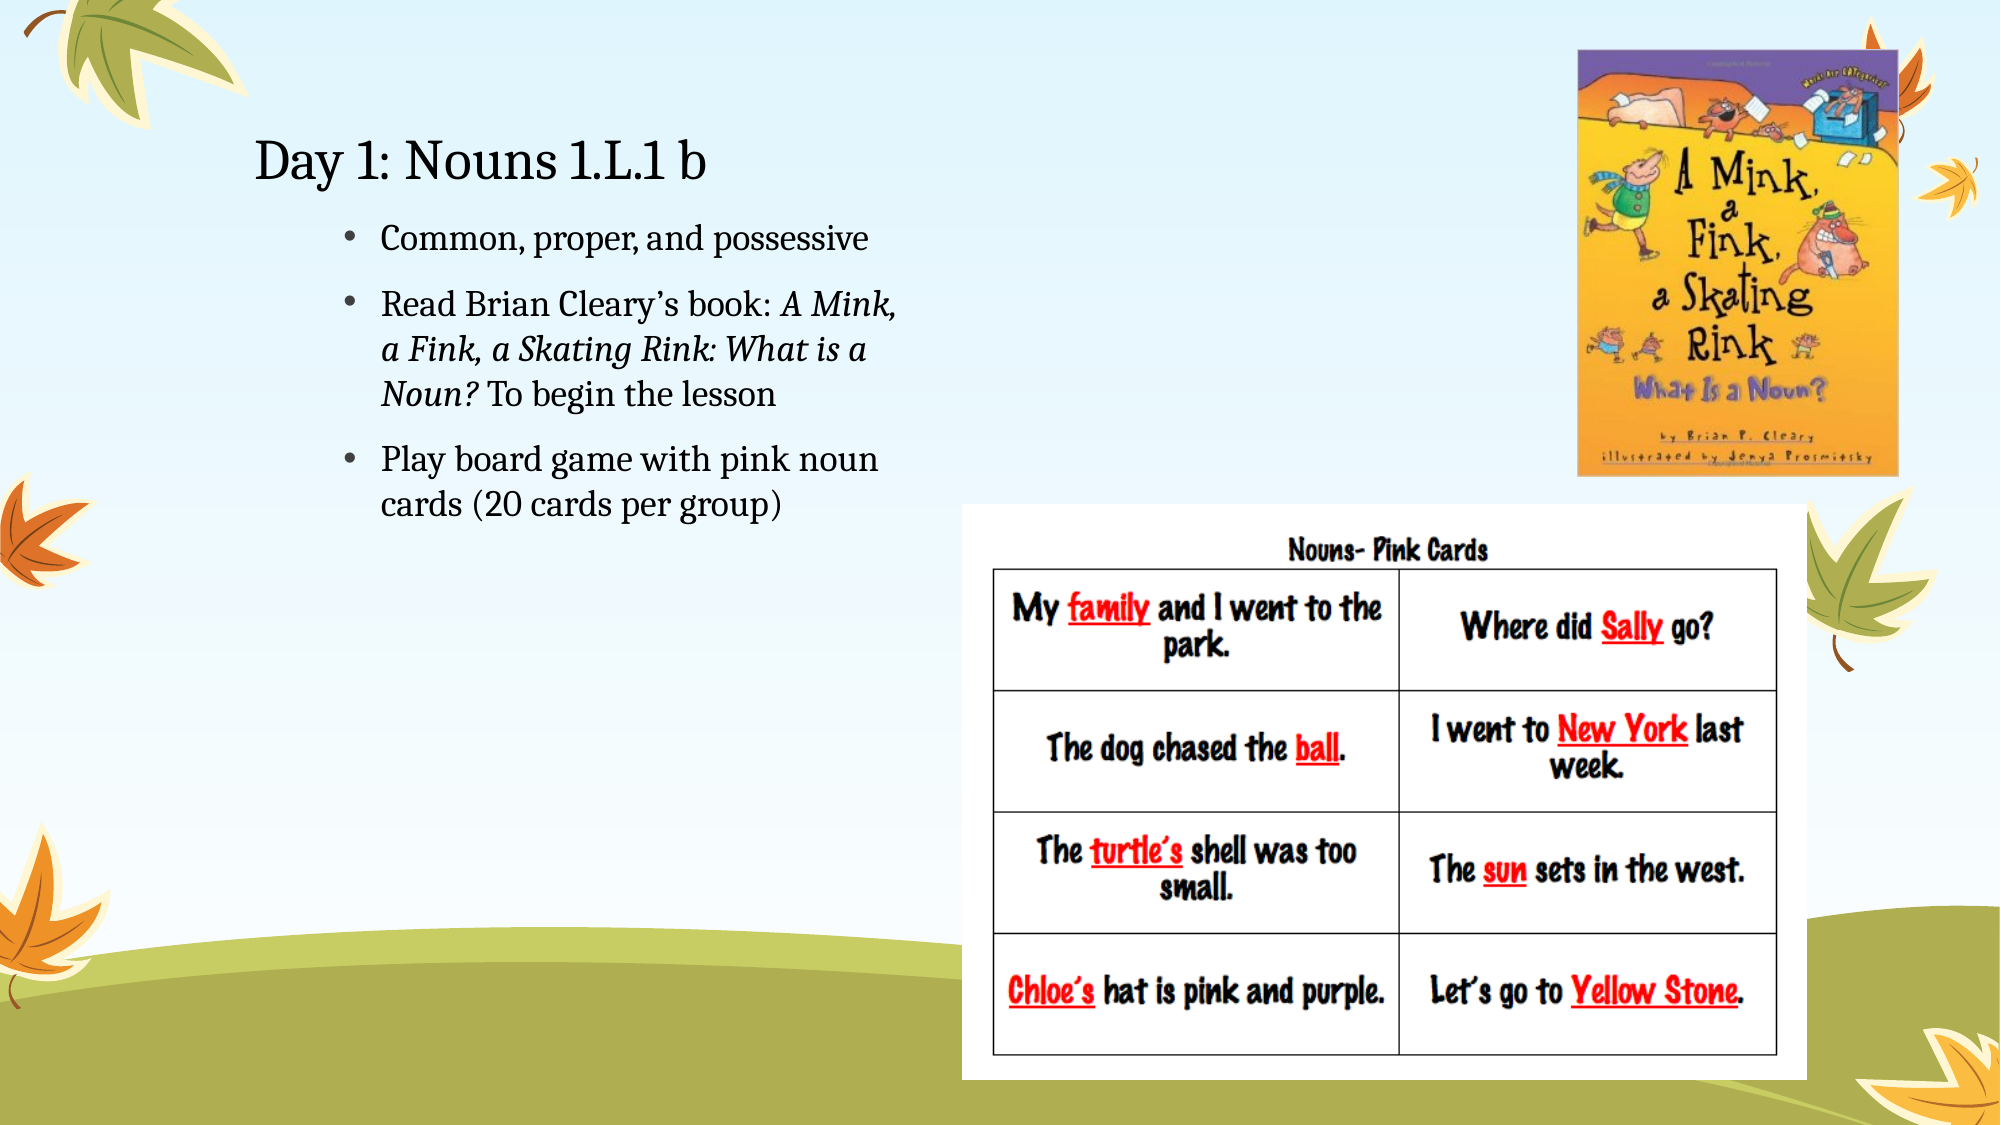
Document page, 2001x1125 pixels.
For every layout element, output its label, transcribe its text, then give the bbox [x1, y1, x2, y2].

title Day 1: Nouns 1.L.1 b [239, 121, 1577, 262]
text_box [24, 24, 75, 75]
picture [961, 504, 1807, 1080]
picture [1577, 49, 1899, 478]
text_box [0, 0, 50, 50]
text_box [50, 50, 100, 100]
text_box [75, 75, 125, 125]
list Common, proper, and possessive Read Brian Cleary’s book: A Mink, a Fink, a Skating Rink: What is a Noun? To begin the lesson Play board game with pink noun cards (20 cards per group) [268, 205, 915, 887]
